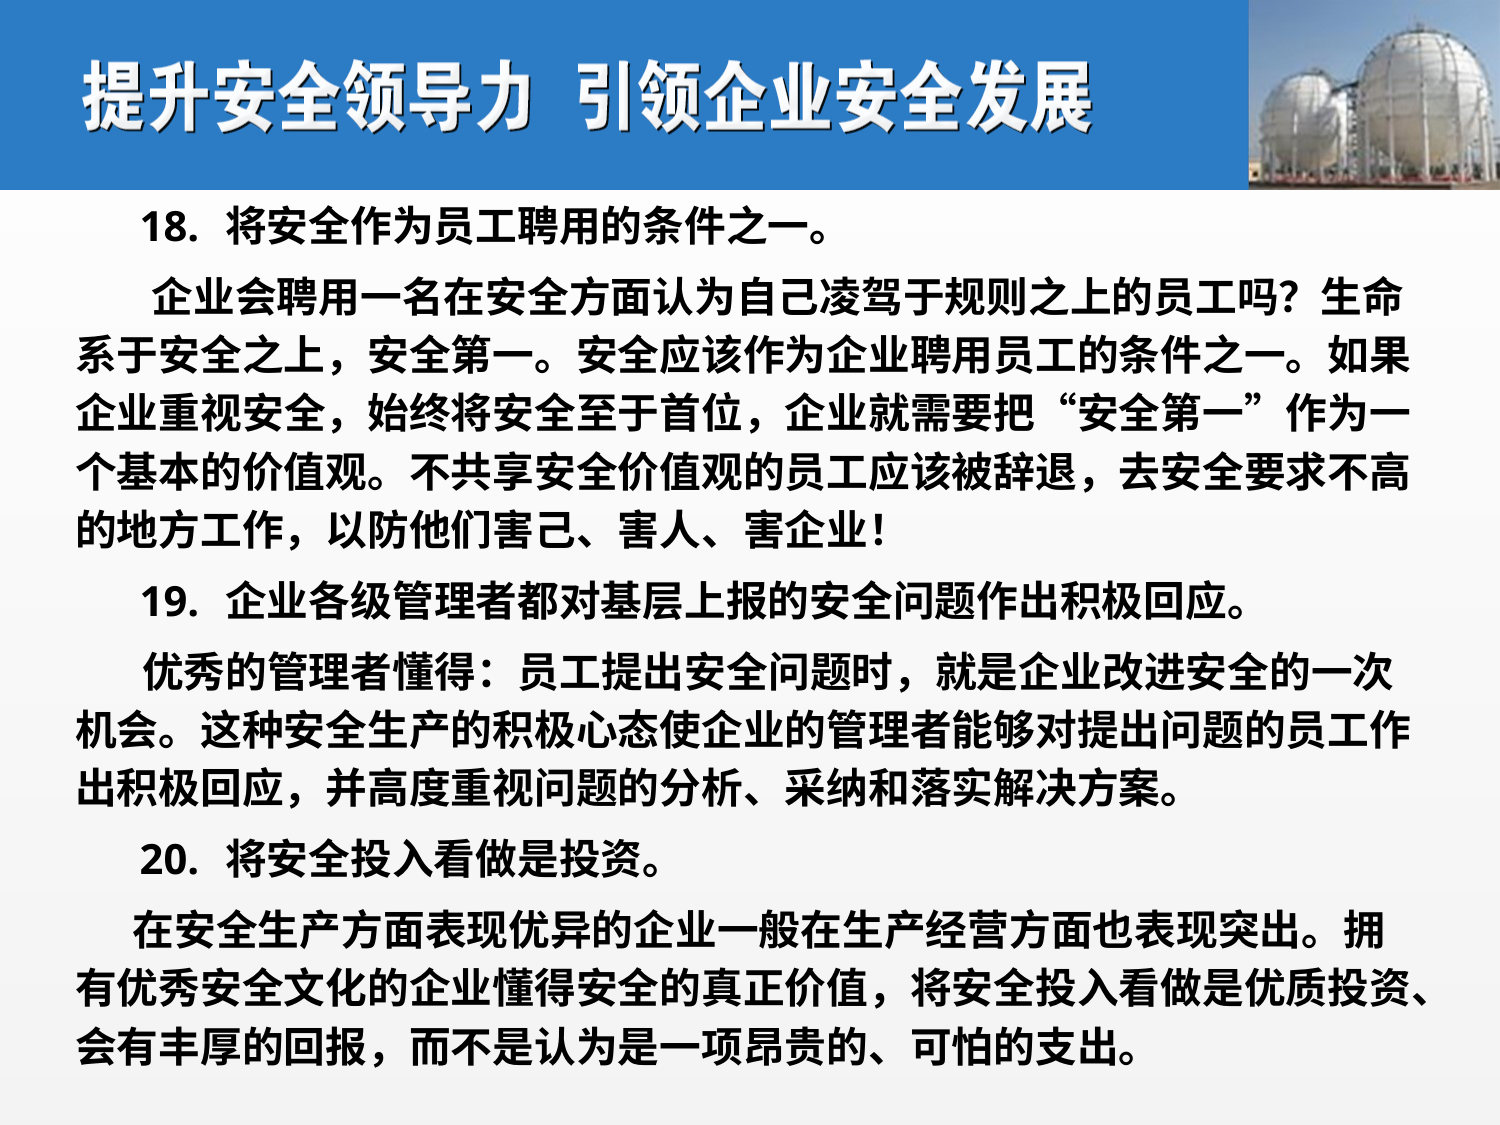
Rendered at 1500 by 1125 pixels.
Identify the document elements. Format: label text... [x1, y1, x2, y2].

text_box 18. 将安全作为员工聘用的条件之一。 企业会聘用一名在安全方面认为自己凌驾于规则之上的员工吗？生命系于安全之上，安全第一。安全应该作为企业聘用员工的条件之一。如果企业重视安全，始终将安全至于首位，企业就需要把“安全第一”作为一个基本的价值观。不共享安全价值观的员工应该被辞退，去安全要求不高的地方工作，以防他们害己、害人、害企业！ 19. 企业各级管理者都对基层上报的安全问题作出积极回应。 优秀的管理者懂得：员工提出安全问题时，就是企业改进安全的一次机会。这种安全生产的积极心态使企业的管理者能够对提出问题的员工作出积极回应，并高度重视问题的分析、采纳和落实解决方案。 20. 将安全投入看做是投资。 在安全生产方面表现优异的企业一般在生产经营方面也表现突出。拥有优秀安全文化的企业懂得安全的真正价值，将安全投入看做是优质投资、会有丰厚的回报，而不是认为是一项昂贵的、可怕的支出。 [60, 183, 1441, 1078]
picture [0, 0, 1500, 190]
